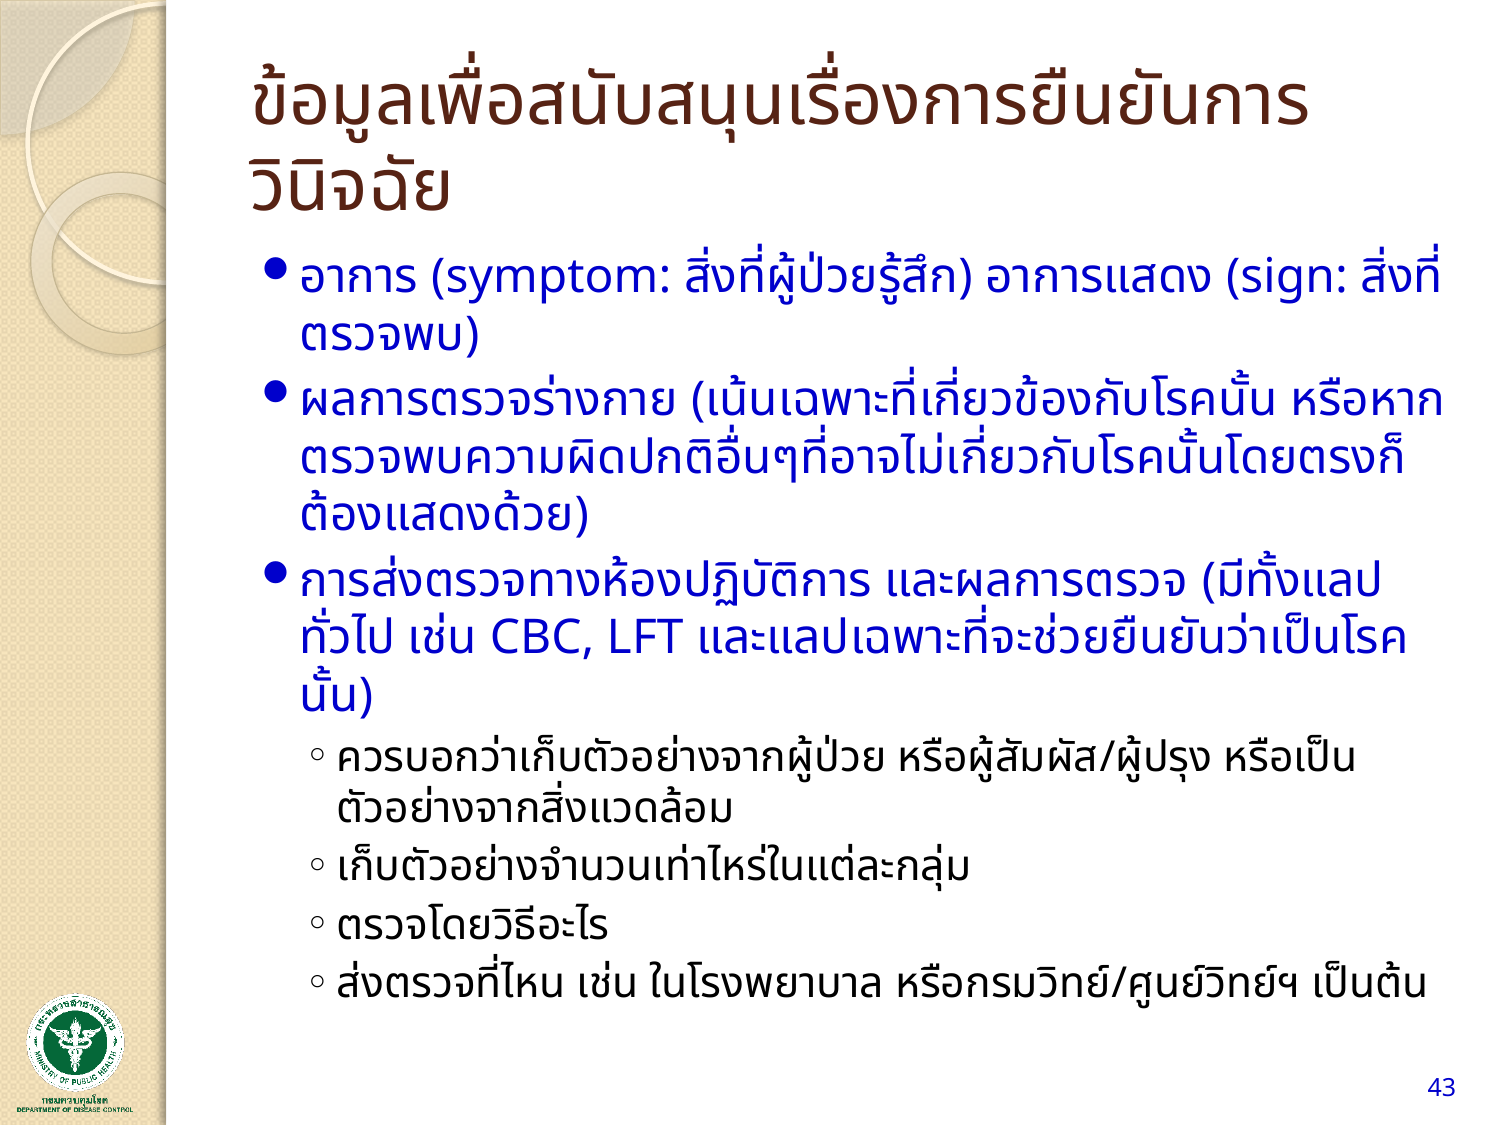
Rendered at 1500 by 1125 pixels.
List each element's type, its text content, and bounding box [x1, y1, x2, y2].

slide_number 43 [1413, 1034, 1488, 1113]
picture [17, 993, 133, 1112]
list อาการ (symptom: สิ่งที่ผู้ป่วยรู้สึก) อาการแสดง (sign: สิ่งที่ตรวจพบ) ผลการตรวจร่างกาย (เน้นเฉพาะที่เกี่ยวข้องกับโรคนั้น หรือหากตรวจพบความผิดปกติอื่นๆที่อาจไม่เกี่ยวกับโรคนั้นโดยตรงก็ต้องแสดงด้วย) การส่งตรวจทางห้องปฏิบัติการ และผลการตรวจ (มีทั้งแลปทั่วไป เช่น CBC, LFT และแลปเฉพาะที่จะช่วยยืนยันว่าเป็นโรคนั้น) ควรบอกว่าเก็บตัวอย่างจากผู้ป่วย หรือผู้สัมผัส/ผู้ปรุง หรือเป็นตัวอย่างจากสิ่งแวดล้อม เก็บตัวอย่างจำนวนเท่าไหร่ในแต่ละกลุ่ม ตรวจโดยวิธีอะไร ส่งตรวจที่ไหน เช่น ในโรงพยาบาล หรือกรมวิทย์/ศูนย์วิทย์ฯ เป็นต้น [235, 237, 1466, 1025]
title ข้อมูลเพื่อสนับสนุนเรื่องการยืนยันการวินิจฉัย [235, 45, 1466, 233]
